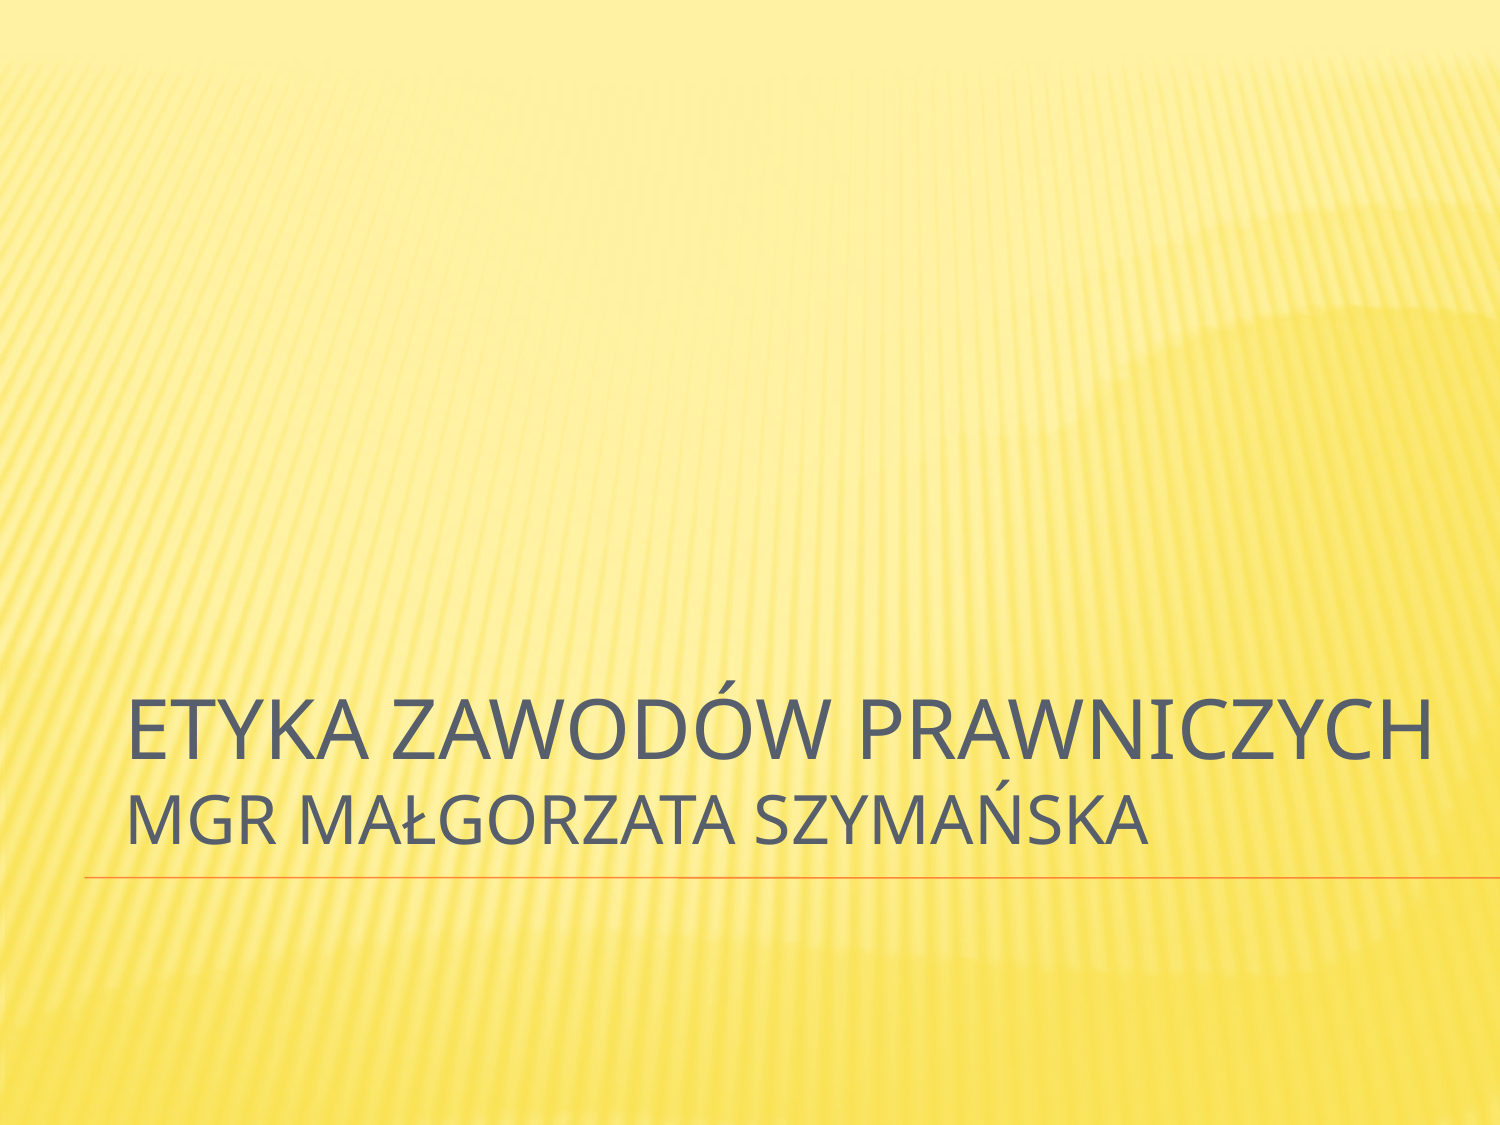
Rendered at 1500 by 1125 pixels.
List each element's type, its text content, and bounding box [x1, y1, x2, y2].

title ETYKA ZAWODÓW PRAWNICZYCH Mgr małgorzata szymańska [109, 668, 1498, 870]
